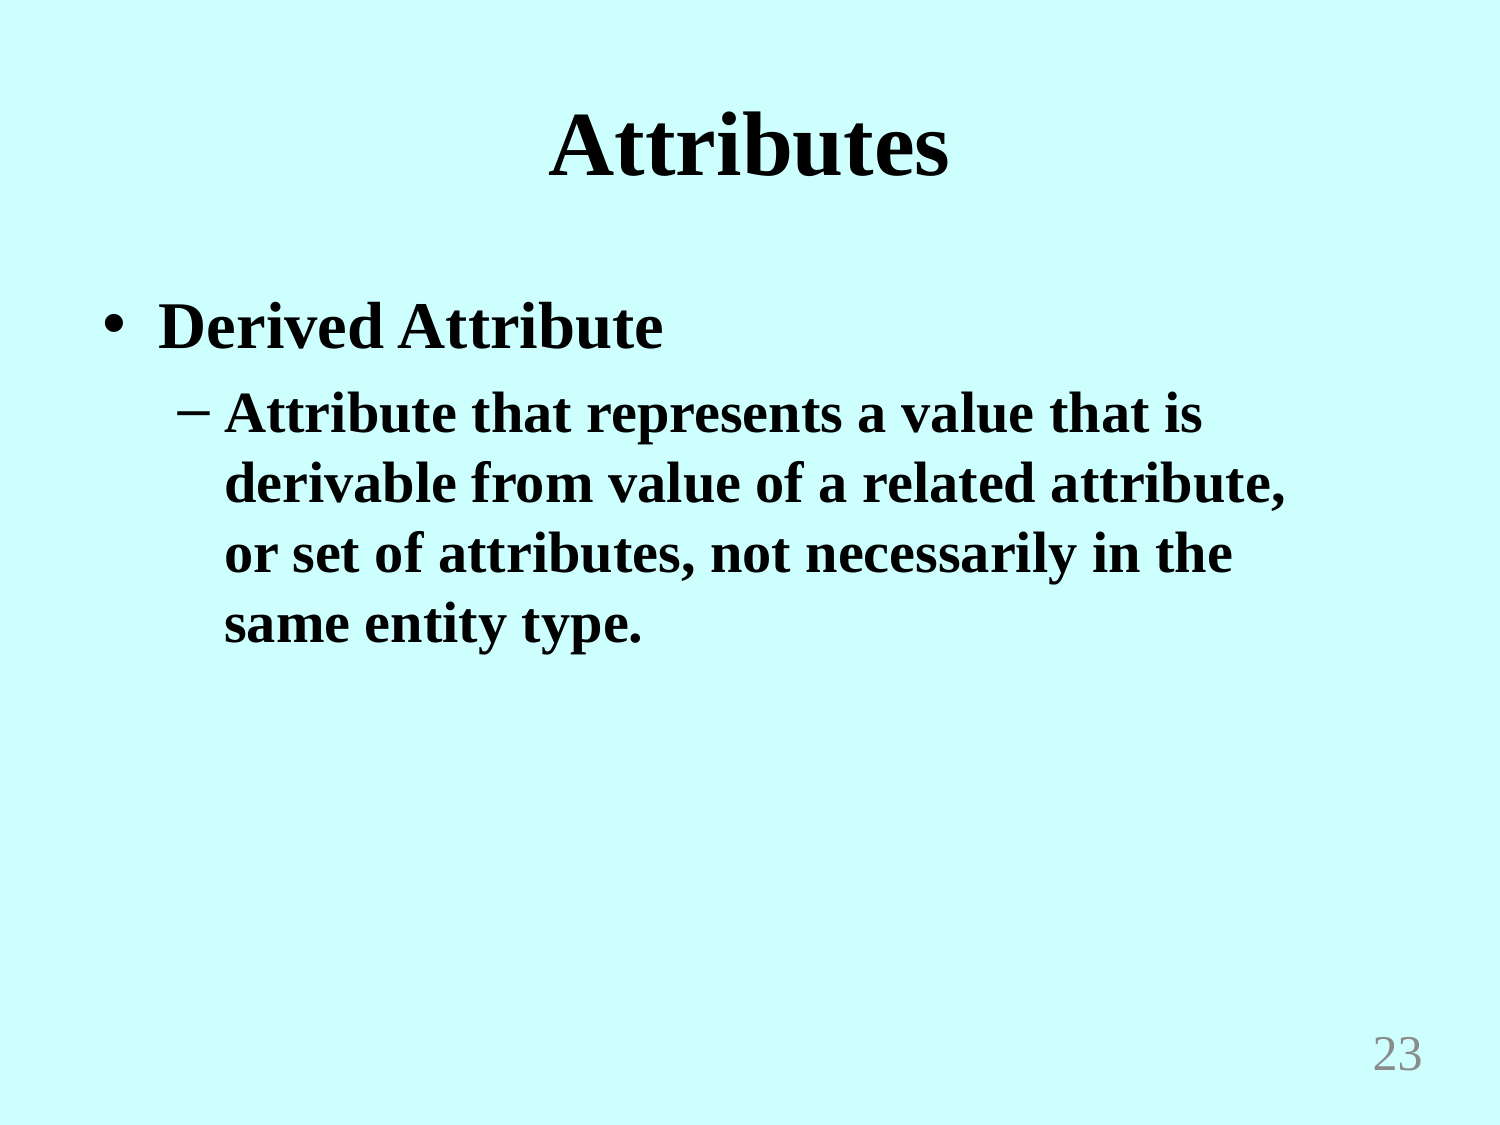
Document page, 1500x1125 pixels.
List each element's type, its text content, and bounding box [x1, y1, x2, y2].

list Derived Attribute Attribute that represents a value that is derivable from value of a related attribute, or set of attributes, not necessarily in the same entity type. [87, 275, 1356, 950]
slide_number 23 [1125, 1012, 1438, 1088]
title Attributes [75, 45, 1425, 233]
